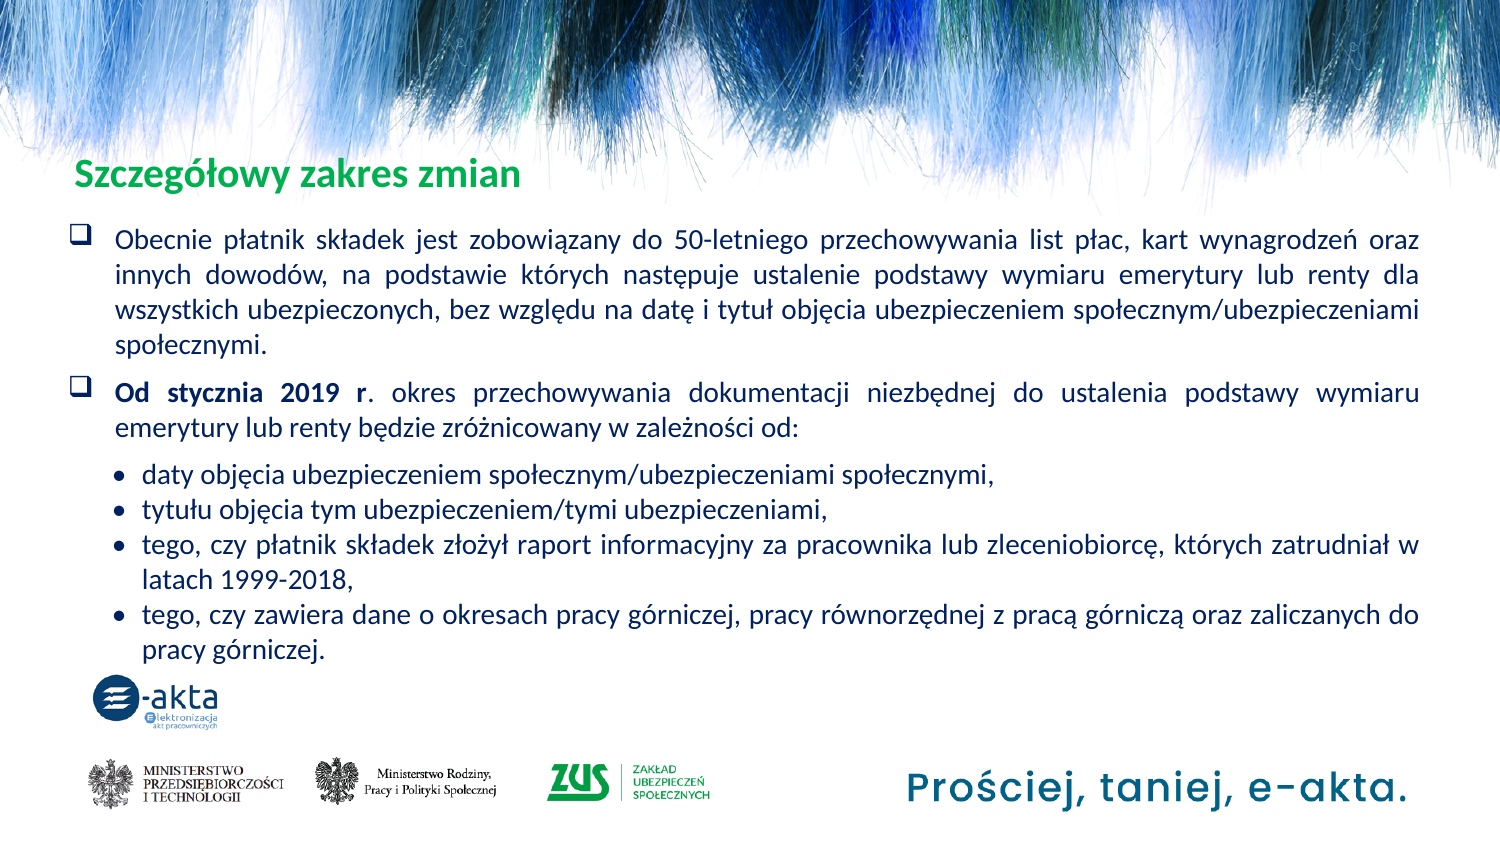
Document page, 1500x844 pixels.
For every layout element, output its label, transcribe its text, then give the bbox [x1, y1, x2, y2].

text_box Szczegółowy zakres zmian Obecnie płatnik składek jest zobowiązany do 50-letniego przechowywania list płac, kart wynagrodzeń oraz innych dowodów, na podstawie których następuje ustalenie podstawy wymiaru emerytury lub renty dla wszystkich ubezpieczonych, bez względu na datę i tytuł objęcia ubezpieczeniem społecznym/ubezpieczeniami społecznymi. Od stycznia 2019 r. okres przechowywania dokumentacji niezbędnej do ustalenia podstawy wymiaru emerytury lub renty będzie zróżnicowany w zależności od: • daty objęcia ubezpieczeniem społecznym/ubezpieczeniami społecznymi, • tytułu objęcia tym ubezpieczeniem/tymi ubezpieczeniami, • tego, czy płatnik składek złożył raport informacyjny za pracownika lub zleceniobiorcę, których zatrudniał w latach 1999-2018, • tego, czy zawiera dane o okresach pracy górniczej, pracy równorzędnej z pracą górniczą oraz zaliczanych do pracy górniczej. [53, 138, 1436, 708]
picture [0, 0, 1500, 844]
